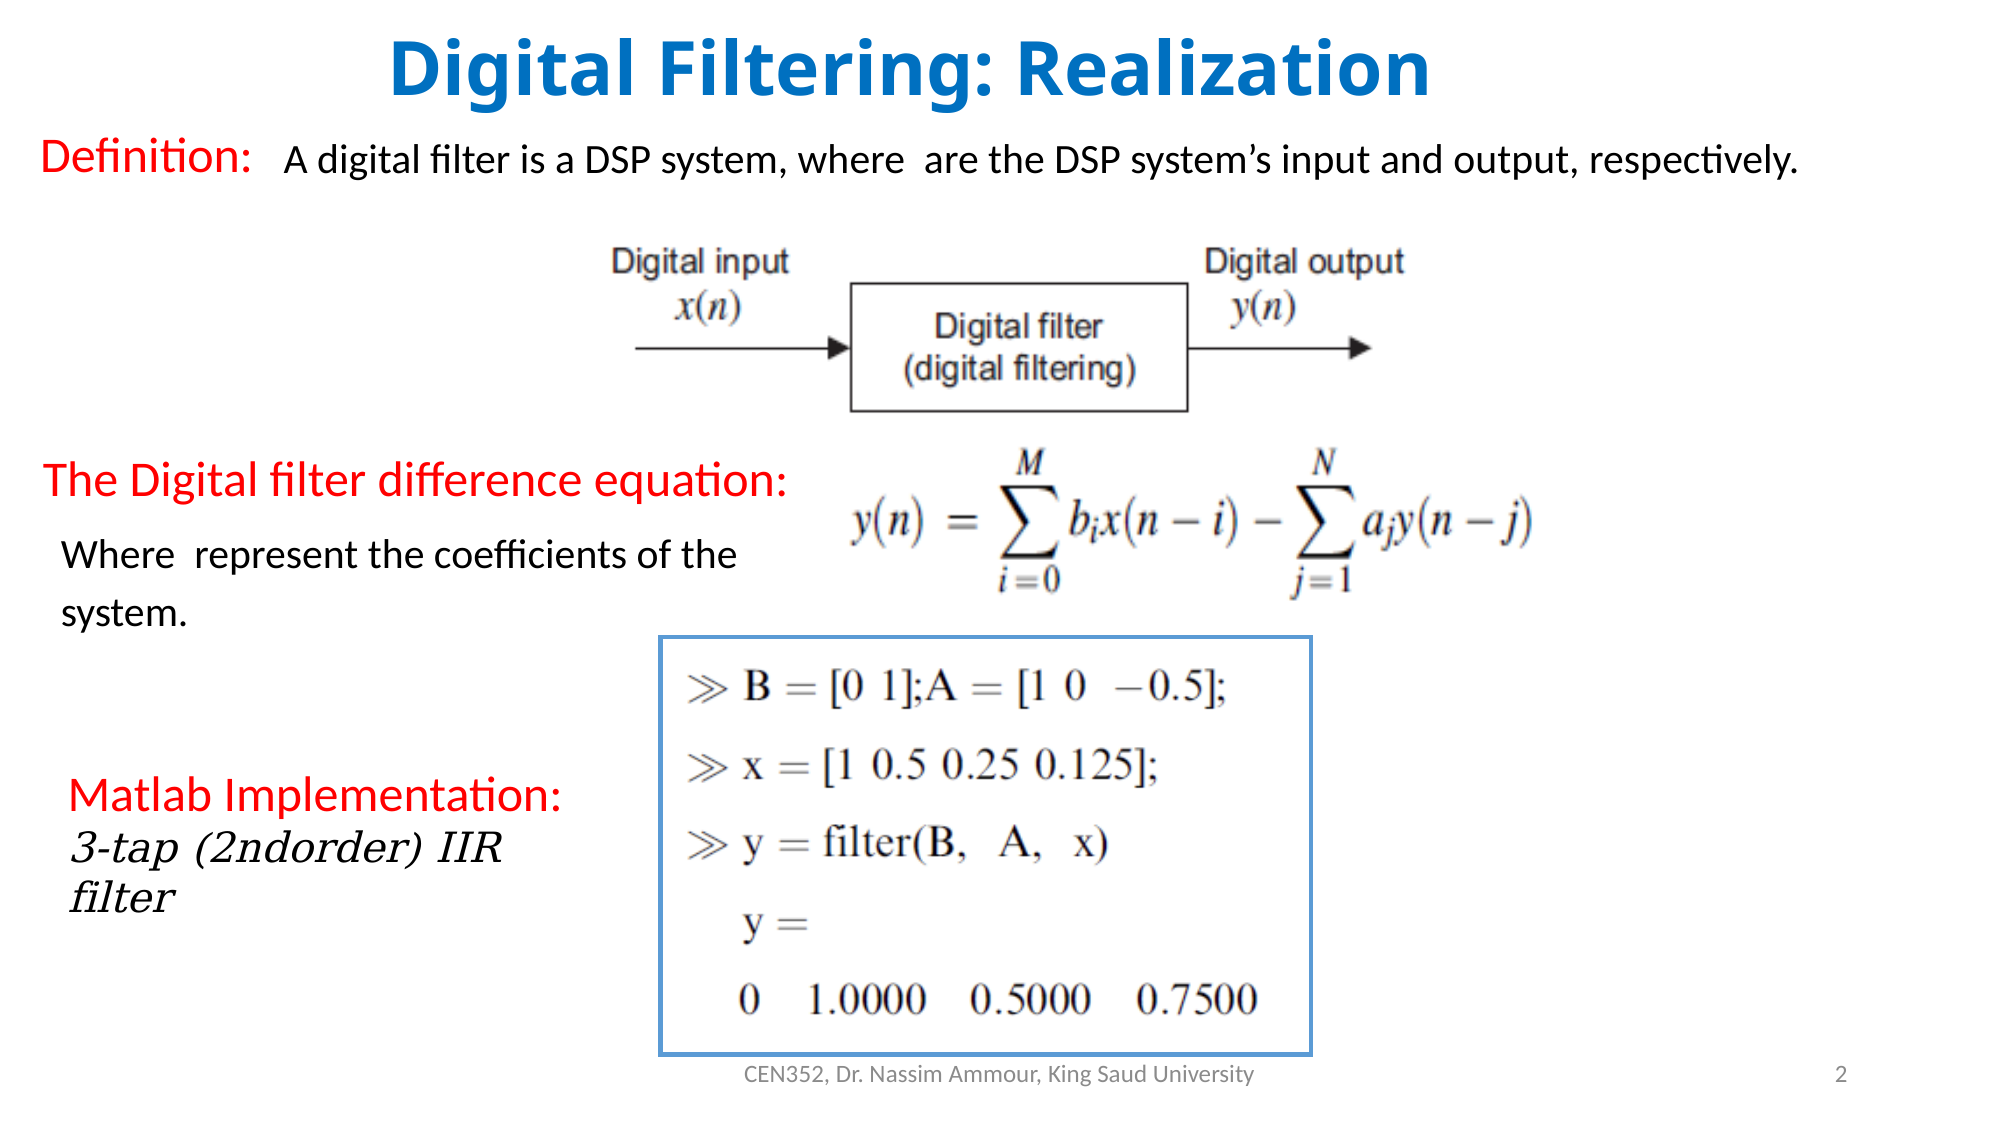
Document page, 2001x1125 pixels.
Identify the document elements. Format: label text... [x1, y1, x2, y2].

footer CEN352, Dr. Nassim Ammour, King Saud University [662, 1042, 1338, 1103]
picture [846, 432, 1548, 609]
text_box Matlab Implementation: 3-tap (2ndorder) IIR filter [52, 753, 586, 929]
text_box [23, 114, 2000, 241]
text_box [660, 636, 1311, 1055]
text_box The Digital filter difference equation: [28, 429, 804, 514]
picture [585, 241, 1415, 427]
slide_number 2 [1412, 1042, 1863, 1103]
text_box Digital Filtering: Realization [372, 0, 1449, 114]
